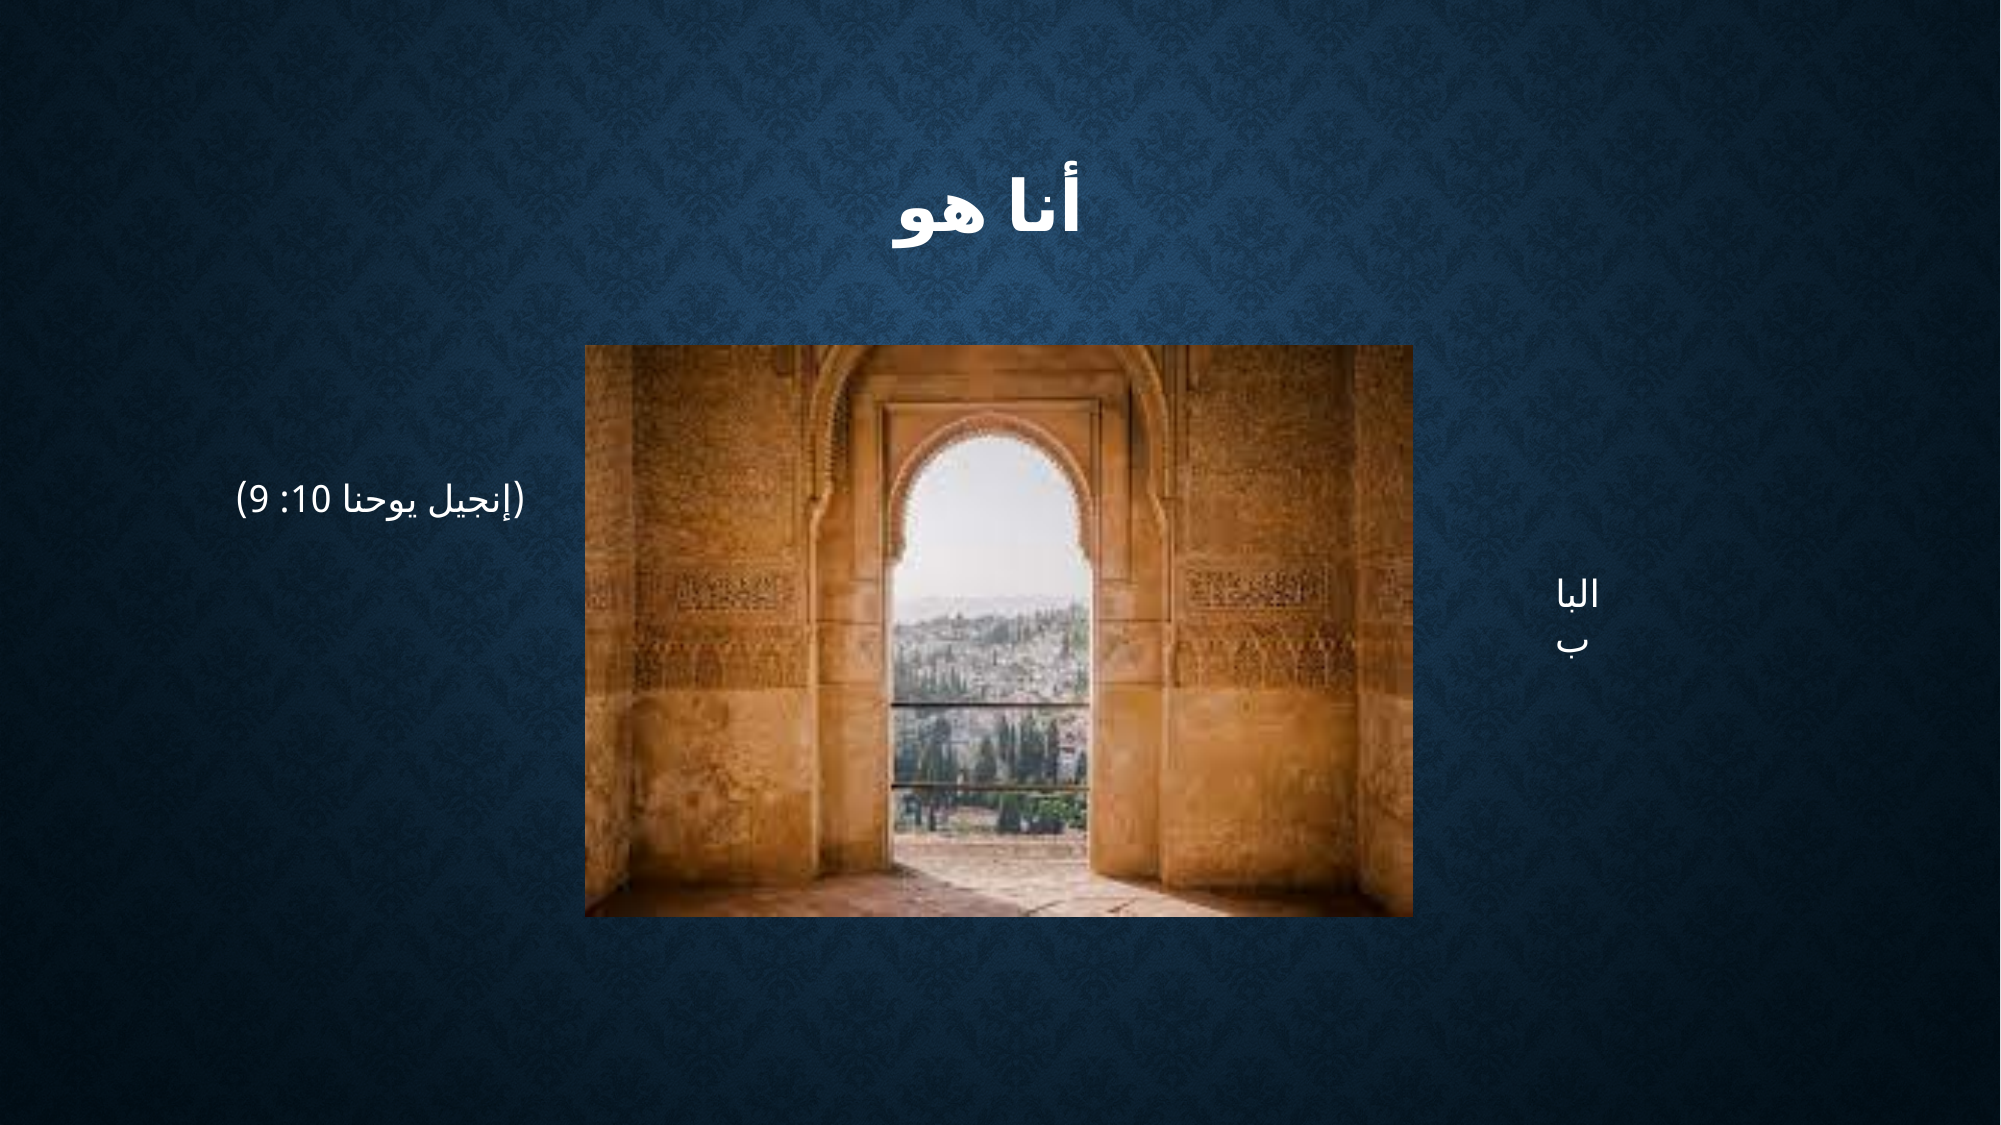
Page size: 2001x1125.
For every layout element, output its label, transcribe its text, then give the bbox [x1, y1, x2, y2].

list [584, 345, 1414, 918]
text_box (إنجيل يوحنا 10: 9) [132, 467, 540, 528]
title أنا هو [149, 99, 1849, 318]
text_box الباب [1540, 562, 1648, 668]
